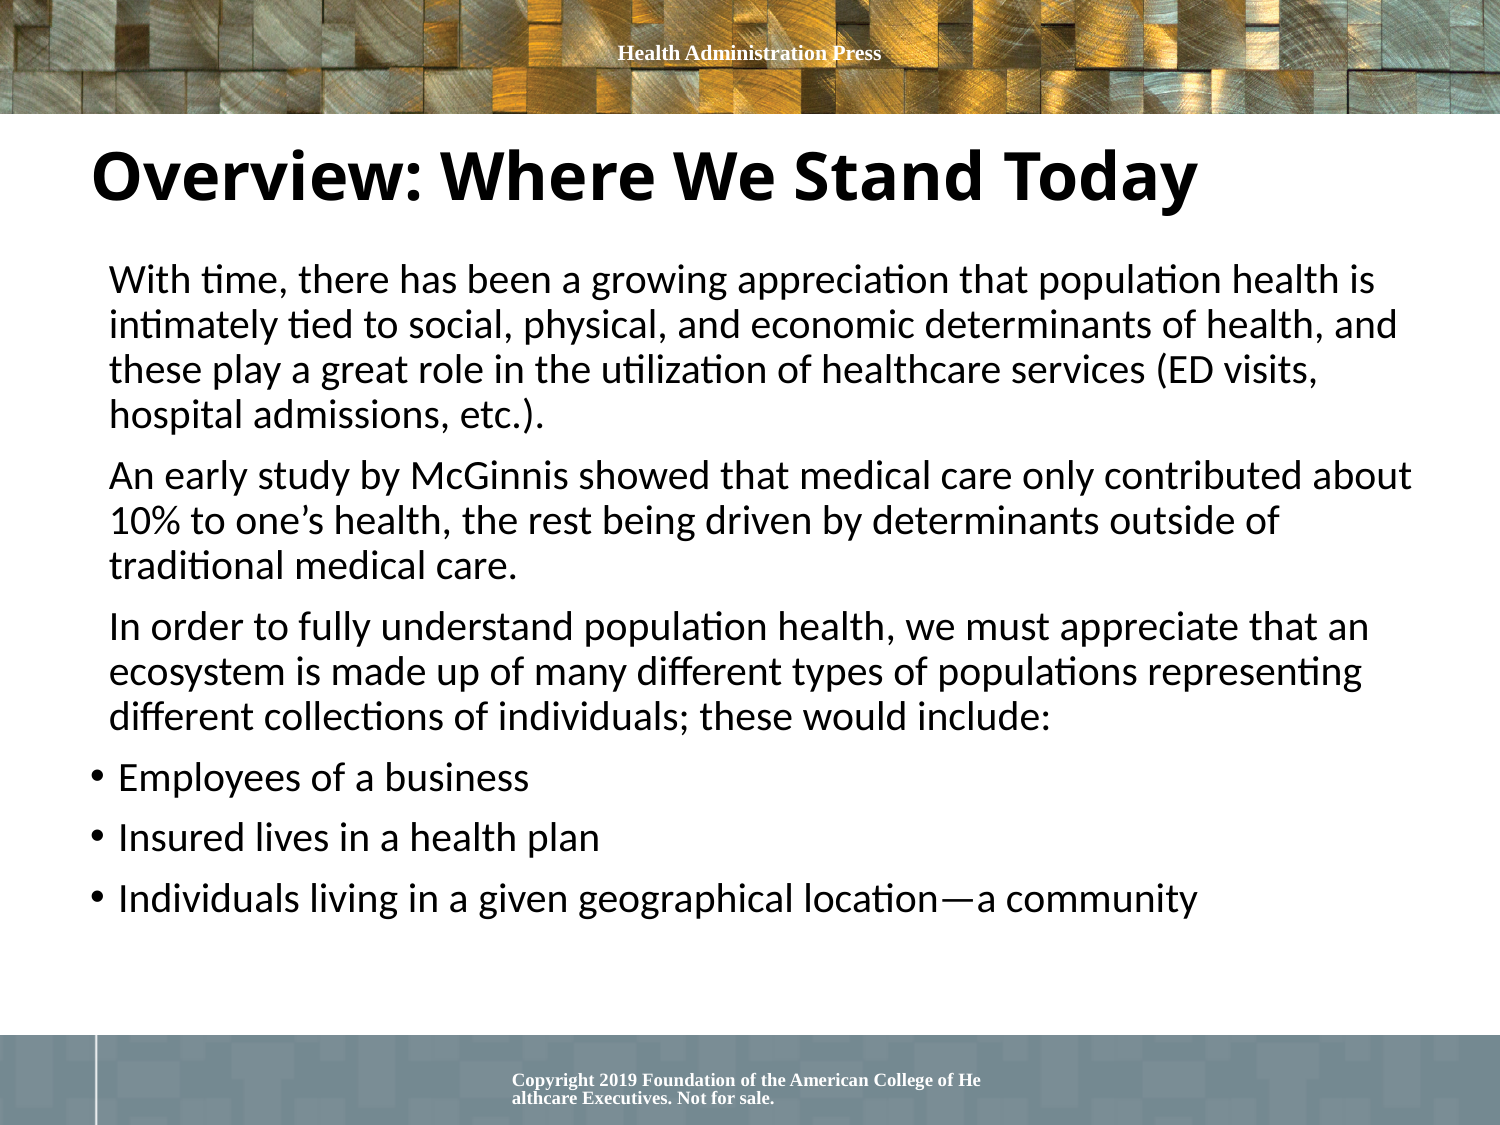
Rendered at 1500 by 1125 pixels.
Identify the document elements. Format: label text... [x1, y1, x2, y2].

title Overview: Where We Stand Today [75, 107, 1325, 249]
list With time, there has been a growing appreciation that population health is intimately tied to social, physical, and economic determinants of health, and these play a great role in the utilization of healthcare services (ED visits, hospital admissions, etc.). An early study by McGinnis showed that medical care only contributed about 10% to one’s health, the rest being driven by determinants outside of traditional medical care. In order to fully understand population health, we must appreciate that an ecosystem is made up of many different types of populations representing different collections of individuals; these would include: Employees of a business Insured lives in a health plan Individuals living in a given geographical location—a community [75, 249, 1438, 1025]
footer Copyright 2019 Foundation of the American College of Healthcare Executives. Not for sale. [496, 1048, 1004, 1109]
picture [0, 1035, 1500, 1125]
